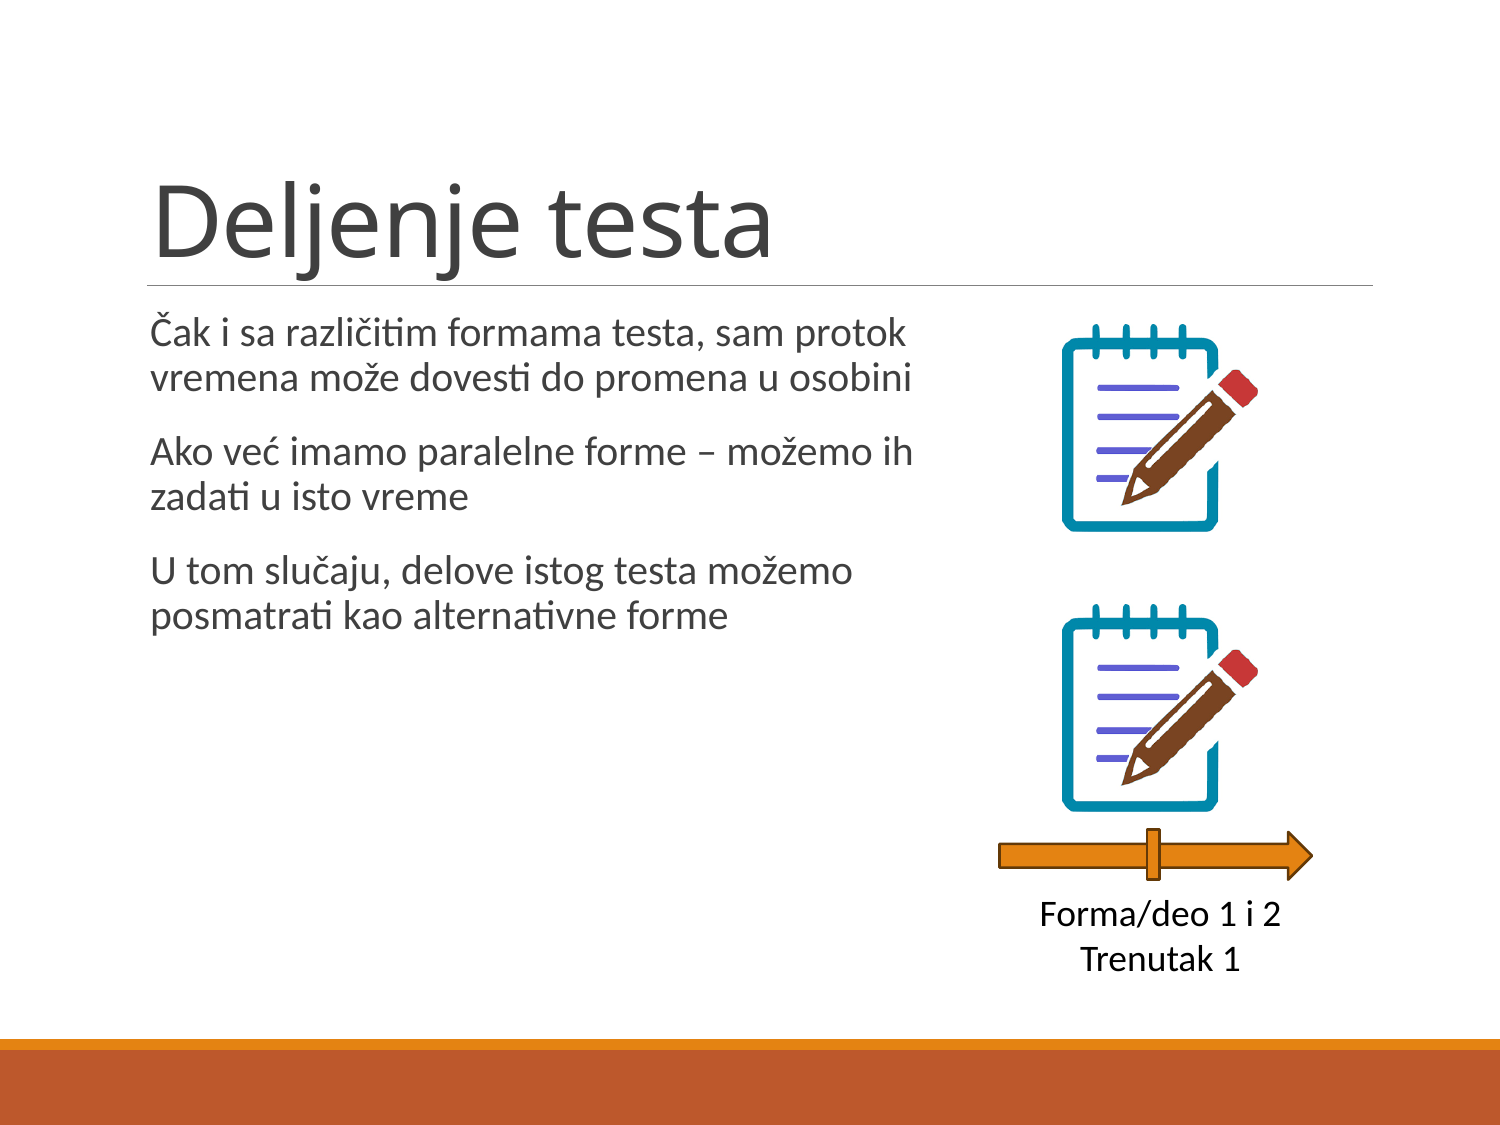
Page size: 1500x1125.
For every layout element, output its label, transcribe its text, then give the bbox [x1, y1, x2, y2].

title Deljenje testa [135, 47, 1373, 285]
list Čak i sa različitim formama testa, sam protok vremena može dovesti do promena u osobini Ako već imamo paralelne forme – možemo ih zadati u isto vreme U tom slučaju, delove istog testa možemo posmatrati kao alternativne forme [135, 302, 996, 963]
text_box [998, 324, 1313, 989]
